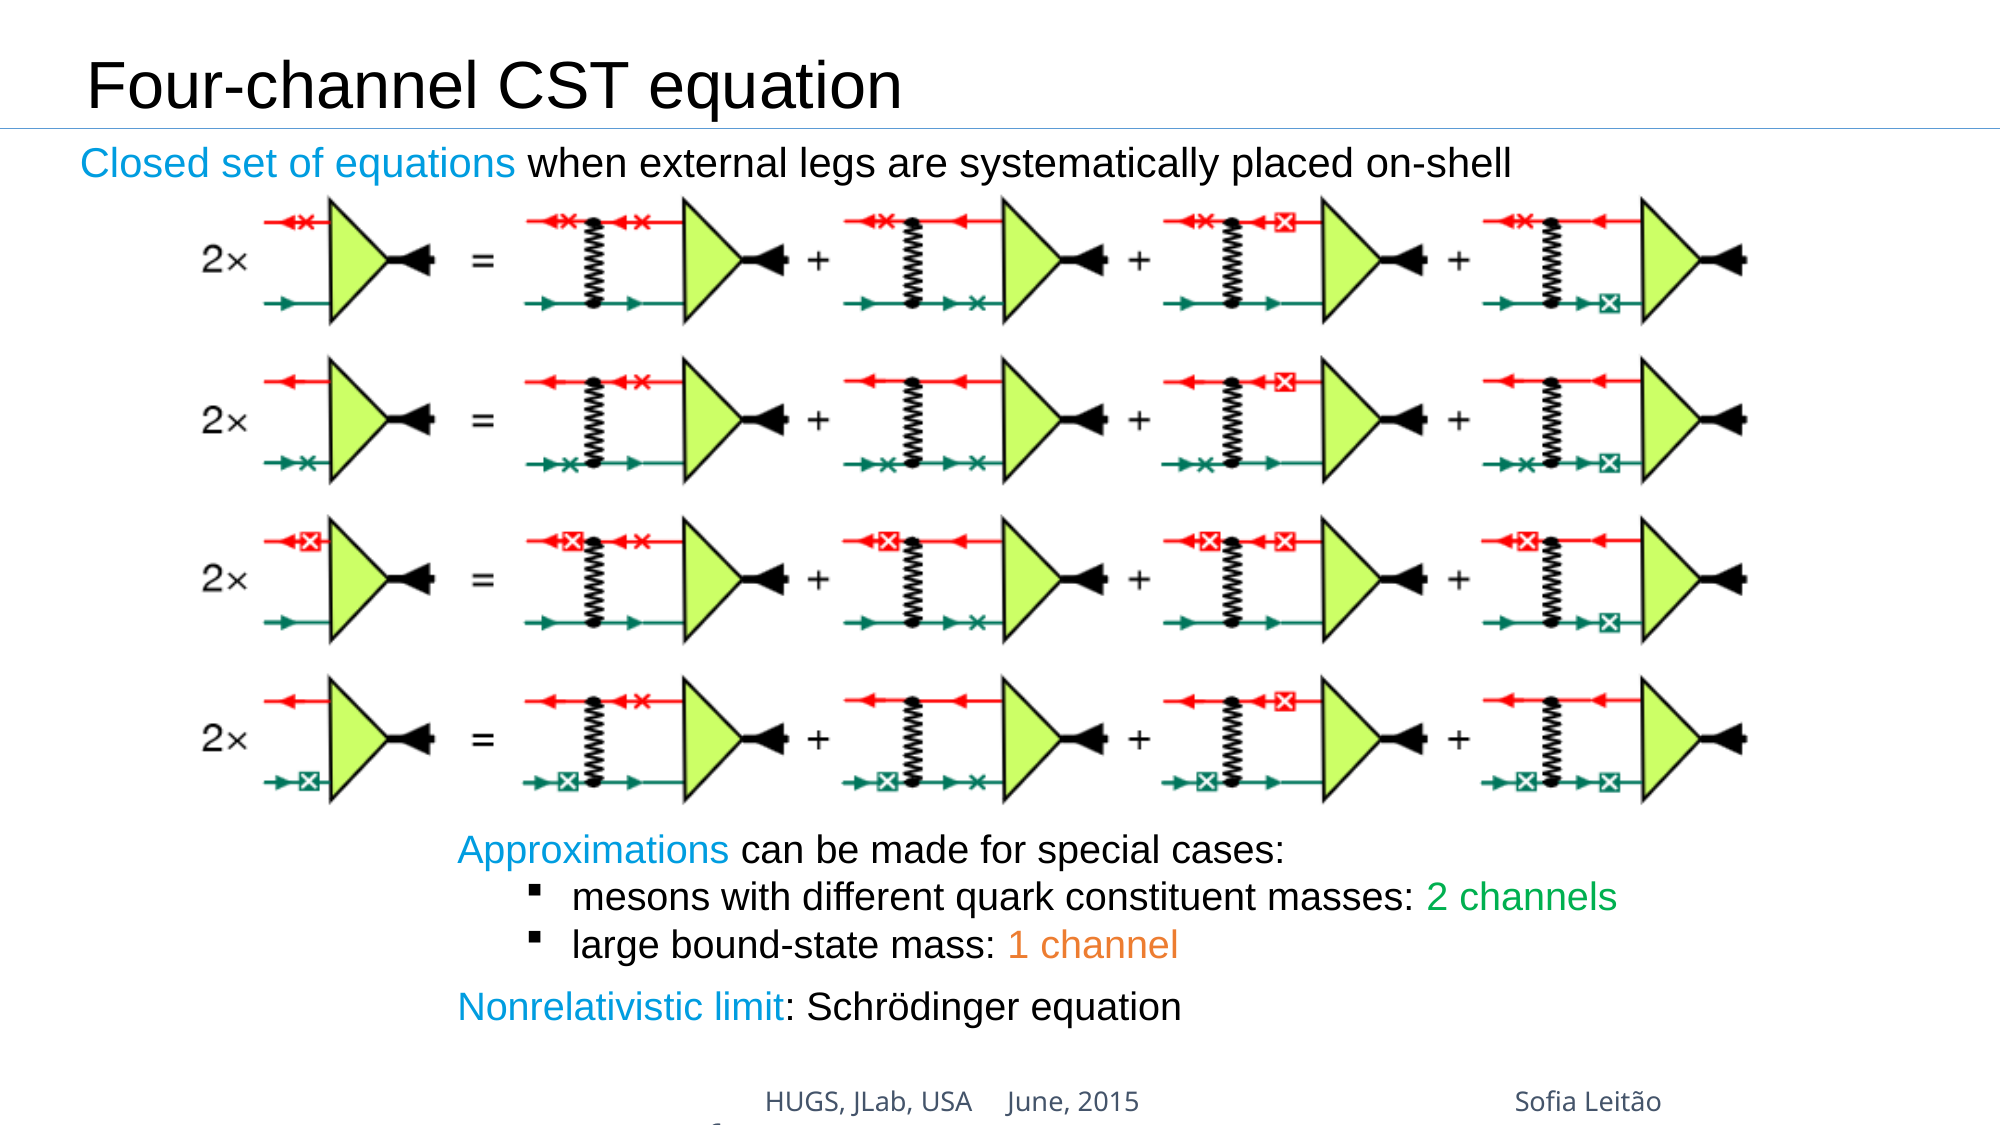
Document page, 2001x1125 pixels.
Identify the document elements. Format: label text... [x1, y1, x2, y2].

text_box Closed set of equations when external legs are systematically placed on-shell [64, 129, 1853, 193]
picture [181, 193, 1767, 817]
text_box Four-channel CST equation [72, 34, 919, 128]
text_box Approximations can be made for special cases: mesons with different quark constituent masses: 2 channels large bound-state mass: 1 channel Nonrelativistic limit: Schrödinger equation [413, 817, 1767, 1036]
text_box HUGS, JLab, USA June, 2015 Sofia Leitão 6 [0, 1076, 2000, 1125]
